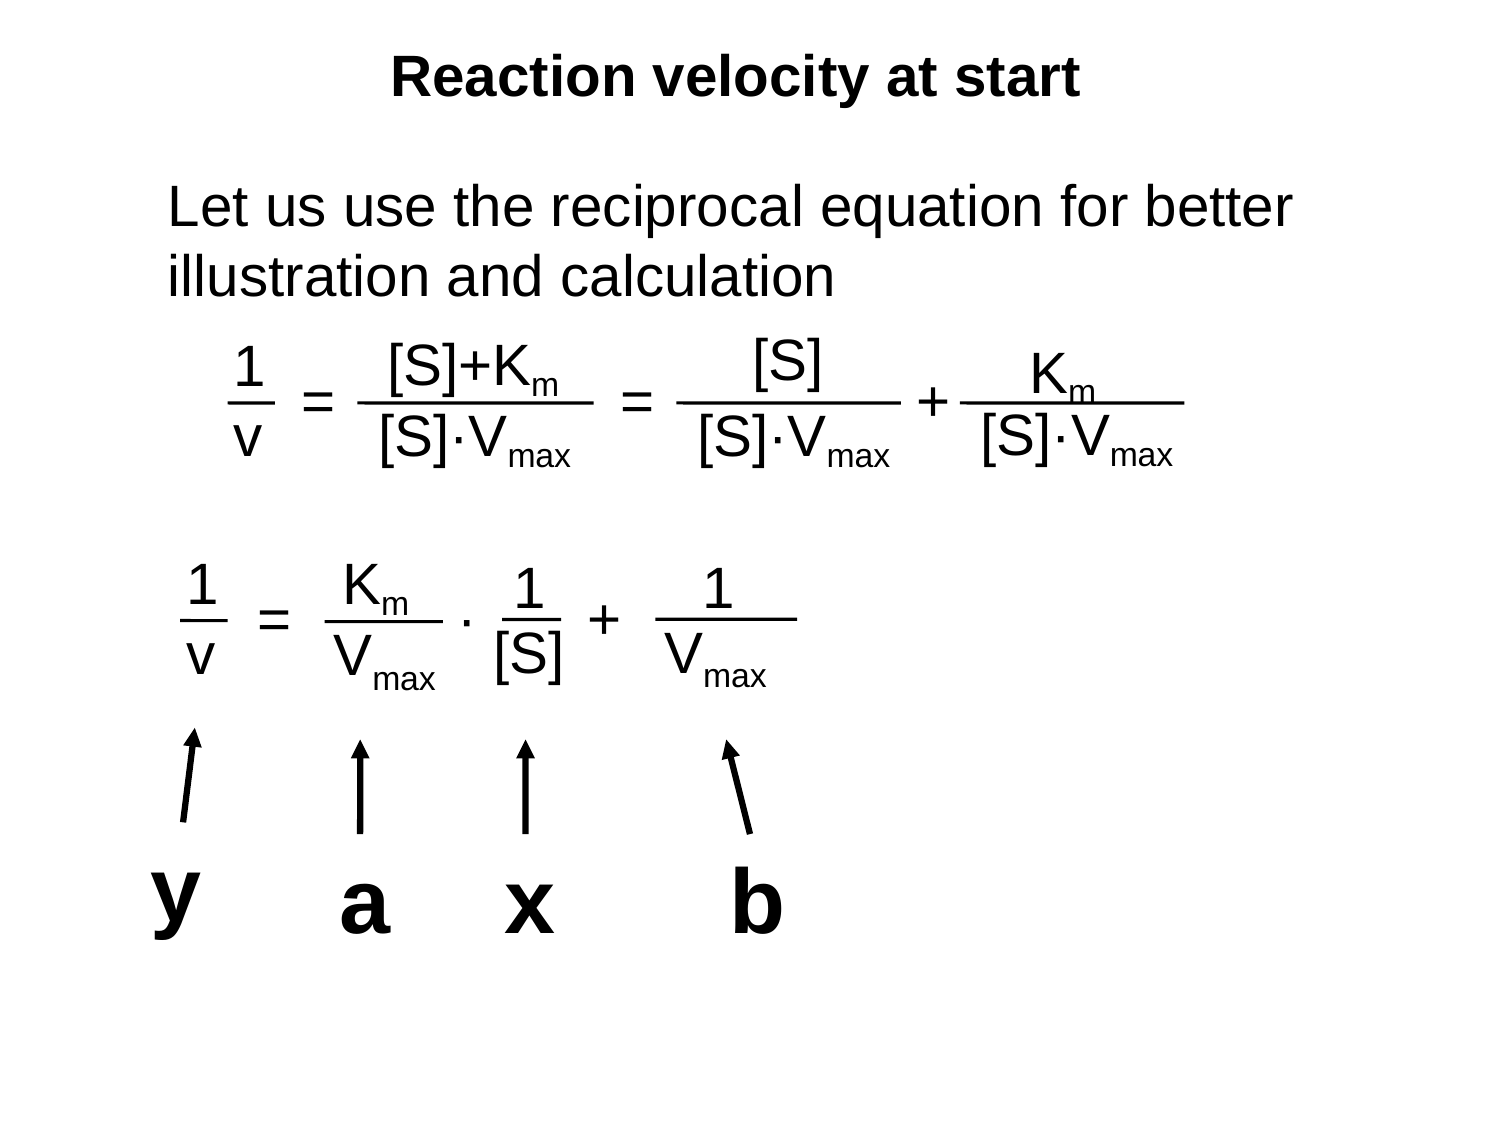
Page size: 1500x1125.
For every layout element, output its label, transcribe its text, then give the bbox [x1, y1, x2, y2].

text_box Vmax [318, 609, 452, 704]
text_box = [242, 574, 307, 659]
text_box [478, 542, 580, 693]
text_box [353, 739, 367, 835]
text_box x [490, 834, 572, 959]
text_box Let us use the reciprocal equation for better illustration and calculation [153, 160, 1311, 316]
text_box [170, 538, 235, 695]
text_box [519, 739, 532, 835]
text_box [218, 314, 1195, 477]
text_box [723, 739, 751, 835]
text_box [182, 727, 200, 823]
text_box y [135, 822, 217, 948]
text_box a [324, 834, 406, 959]
text_box + [584, 574, 637, 659]
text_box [643, 542, 798, 693]
text_box · [443, 574, 473, 659]
text_box b [714, 834, 801, 959]
text_box Km [327, 538, 424, 609]
text_box Reaction velocity at start [375, 30, 1097, 116]
